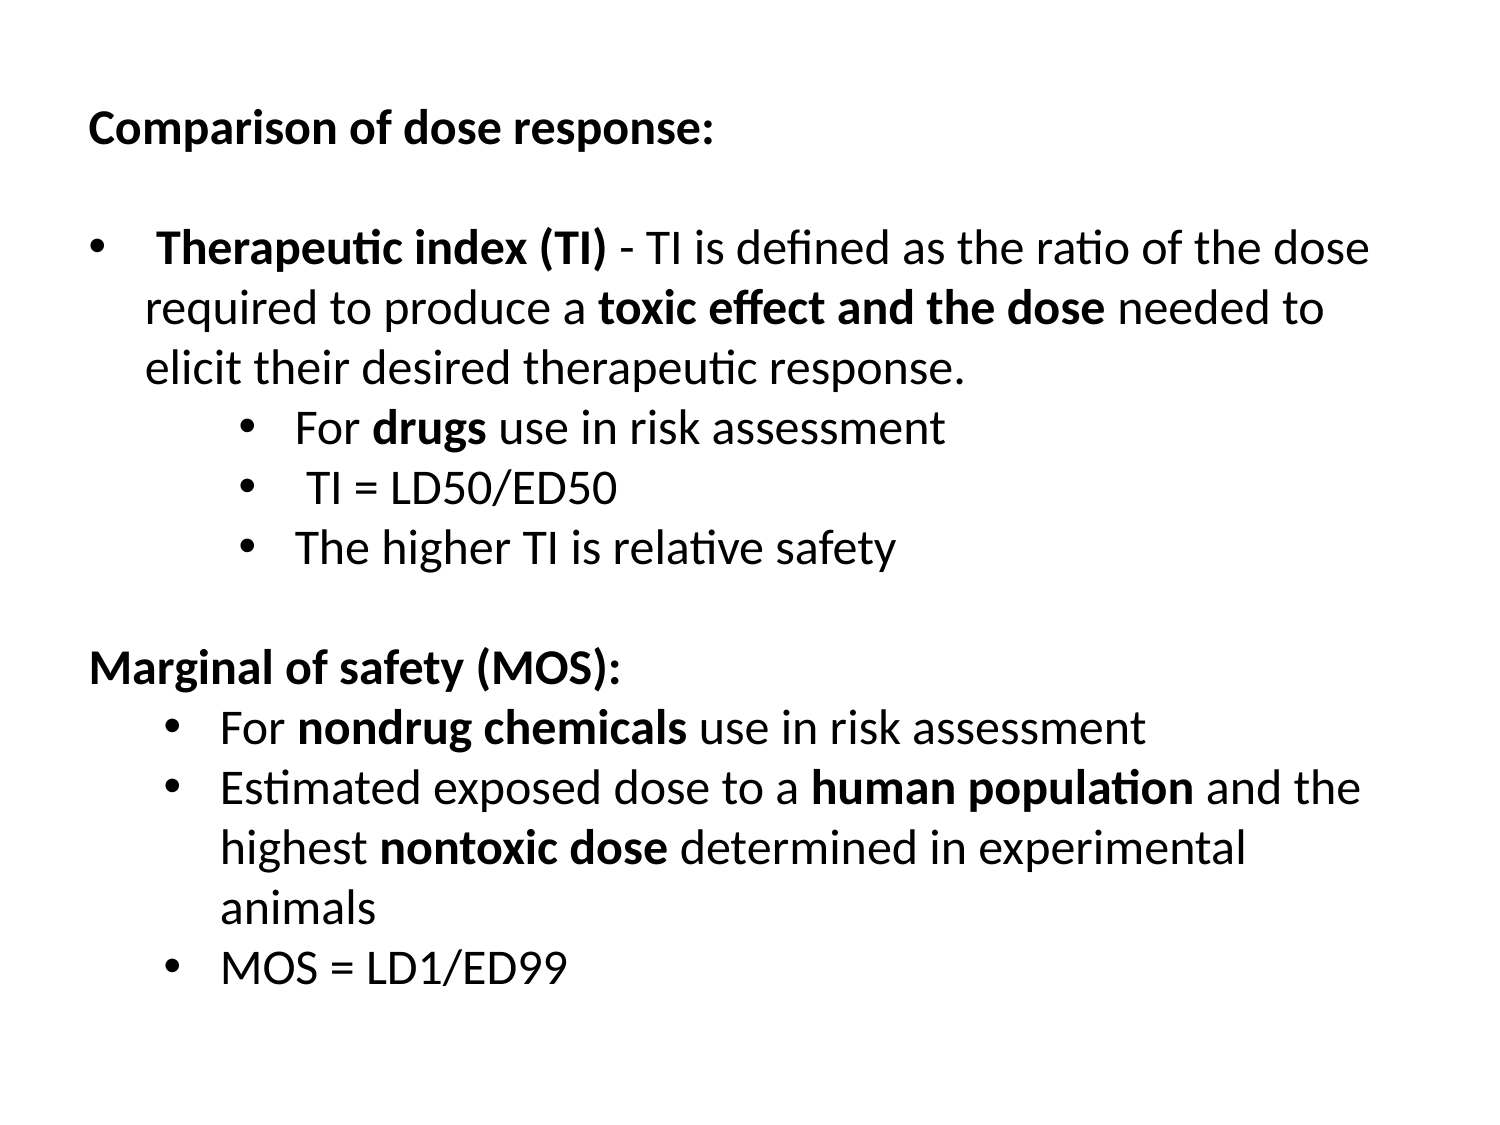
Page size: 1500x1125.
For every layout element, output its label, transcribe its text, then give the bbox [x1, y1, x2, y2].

text_box Comparison of dose response: Therapeutic index (TI) - TI is defined as the ratio of the dose required to produce a toxic effect and the dose needed to elicit their desired therapeutic response. For drugs use in risk assessment TI = LD50/ED50 The higher TI is relative safety Marginal of safety (MOS): For nondrug chemicals use in risk assessment Estimated exposed dose to a human population and the highest nontoxic dose determined in experimental animals MOS = LD1/ED99 [73, 87, 1424, 1003]
